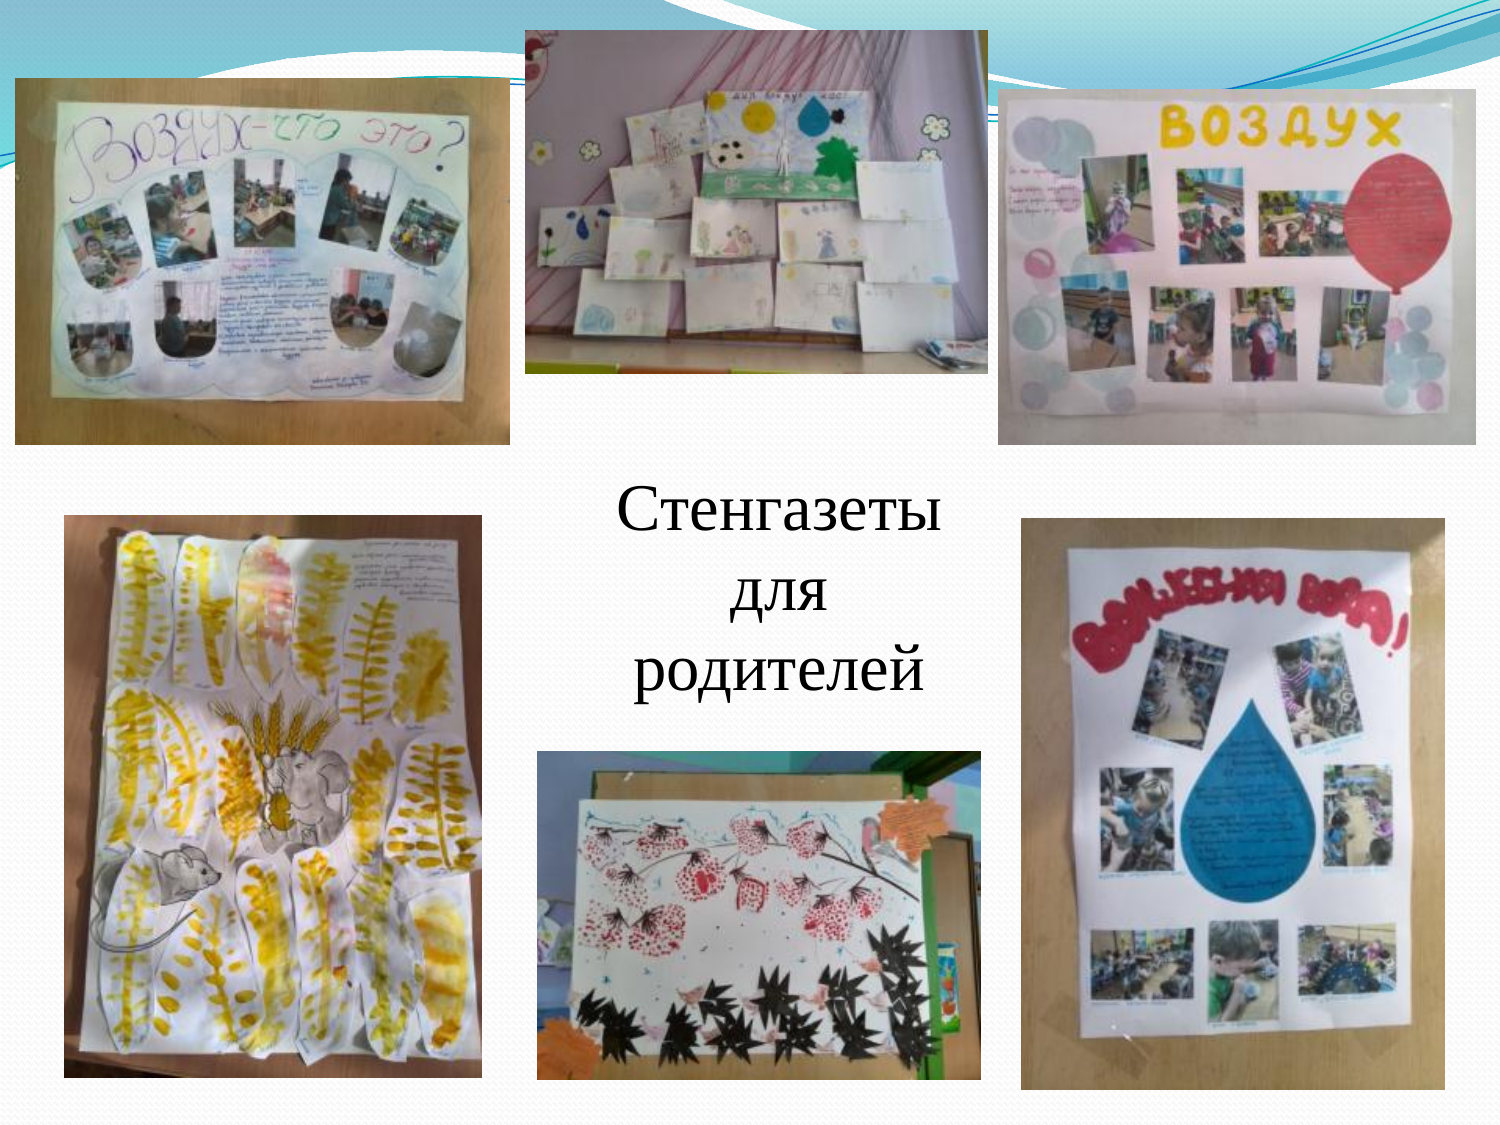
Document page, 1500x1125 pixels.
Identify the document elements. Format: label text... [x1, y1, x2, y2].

picture [997, 89, 1477, 445]
text_box Стенгазеты для родителей [596, 456, 963, 711]
picture [1021, 518, 1446, 1090]
picture [15, 77, 511, 445]
picture [64, 514, 483, 1078]
picture [525, 30, 988, 374]
picture [537, 751, 981, 1080]
